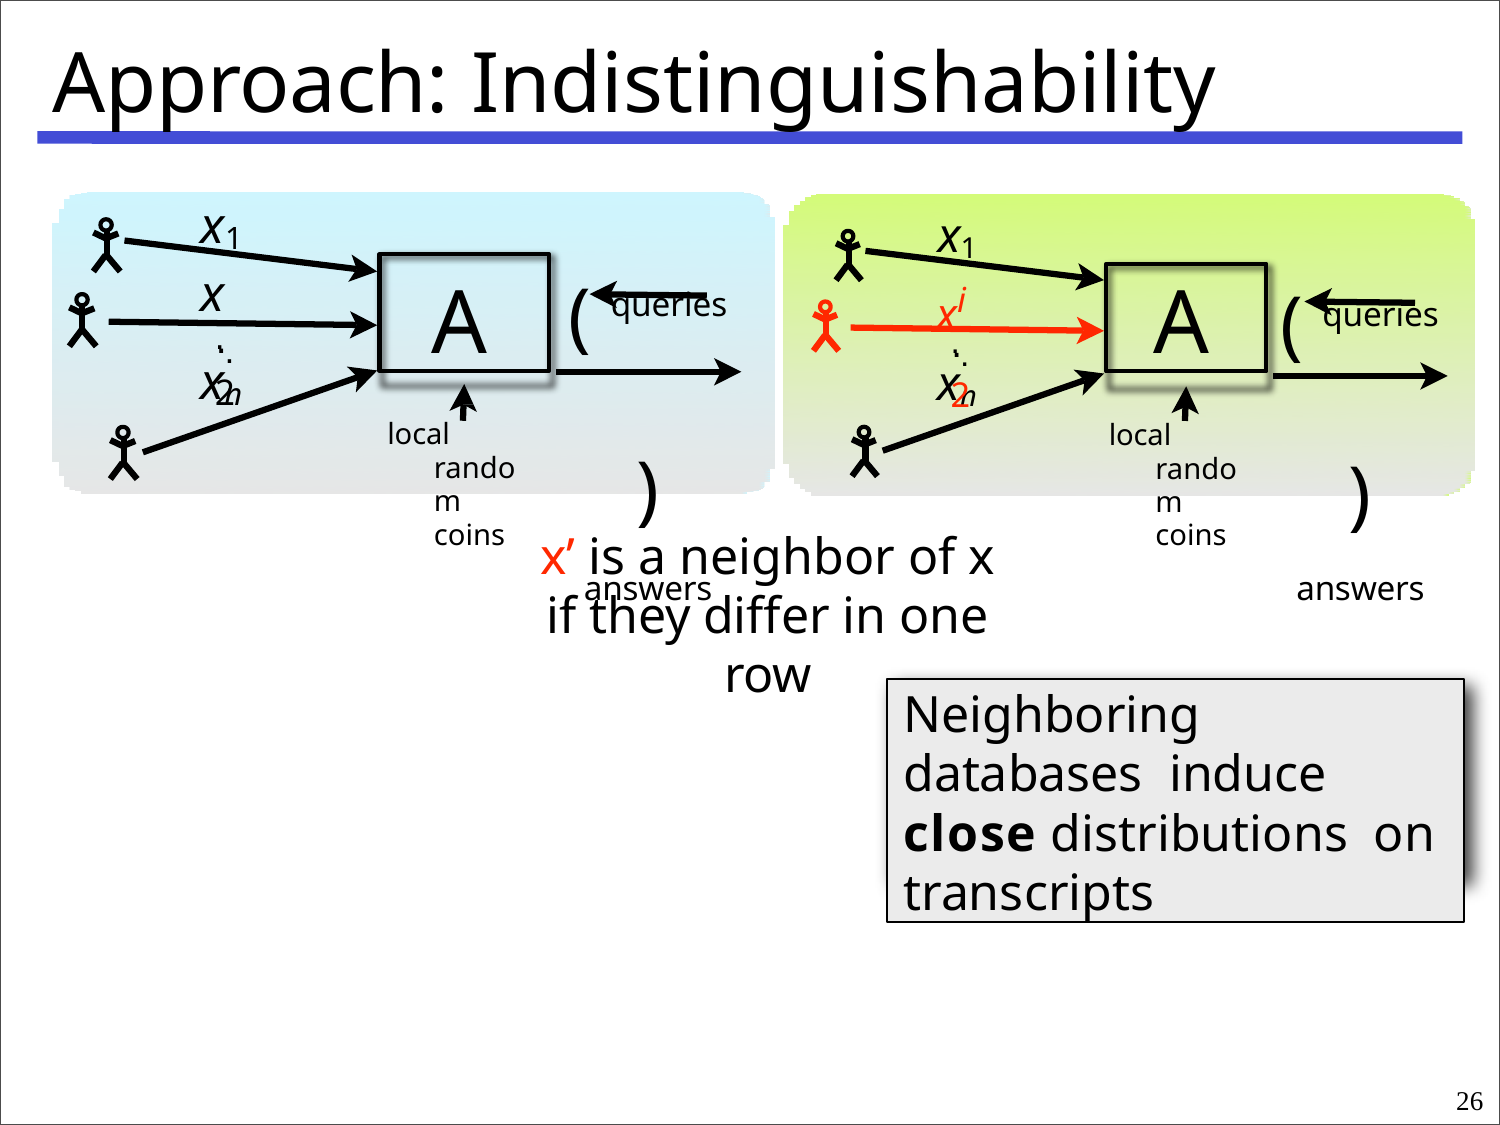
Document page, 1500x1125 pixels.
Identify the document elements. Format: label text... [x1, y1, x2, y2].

text_box 26 [1454, 1086, 1486, 1116]
text_box [0, 0, 1500, 1125]
